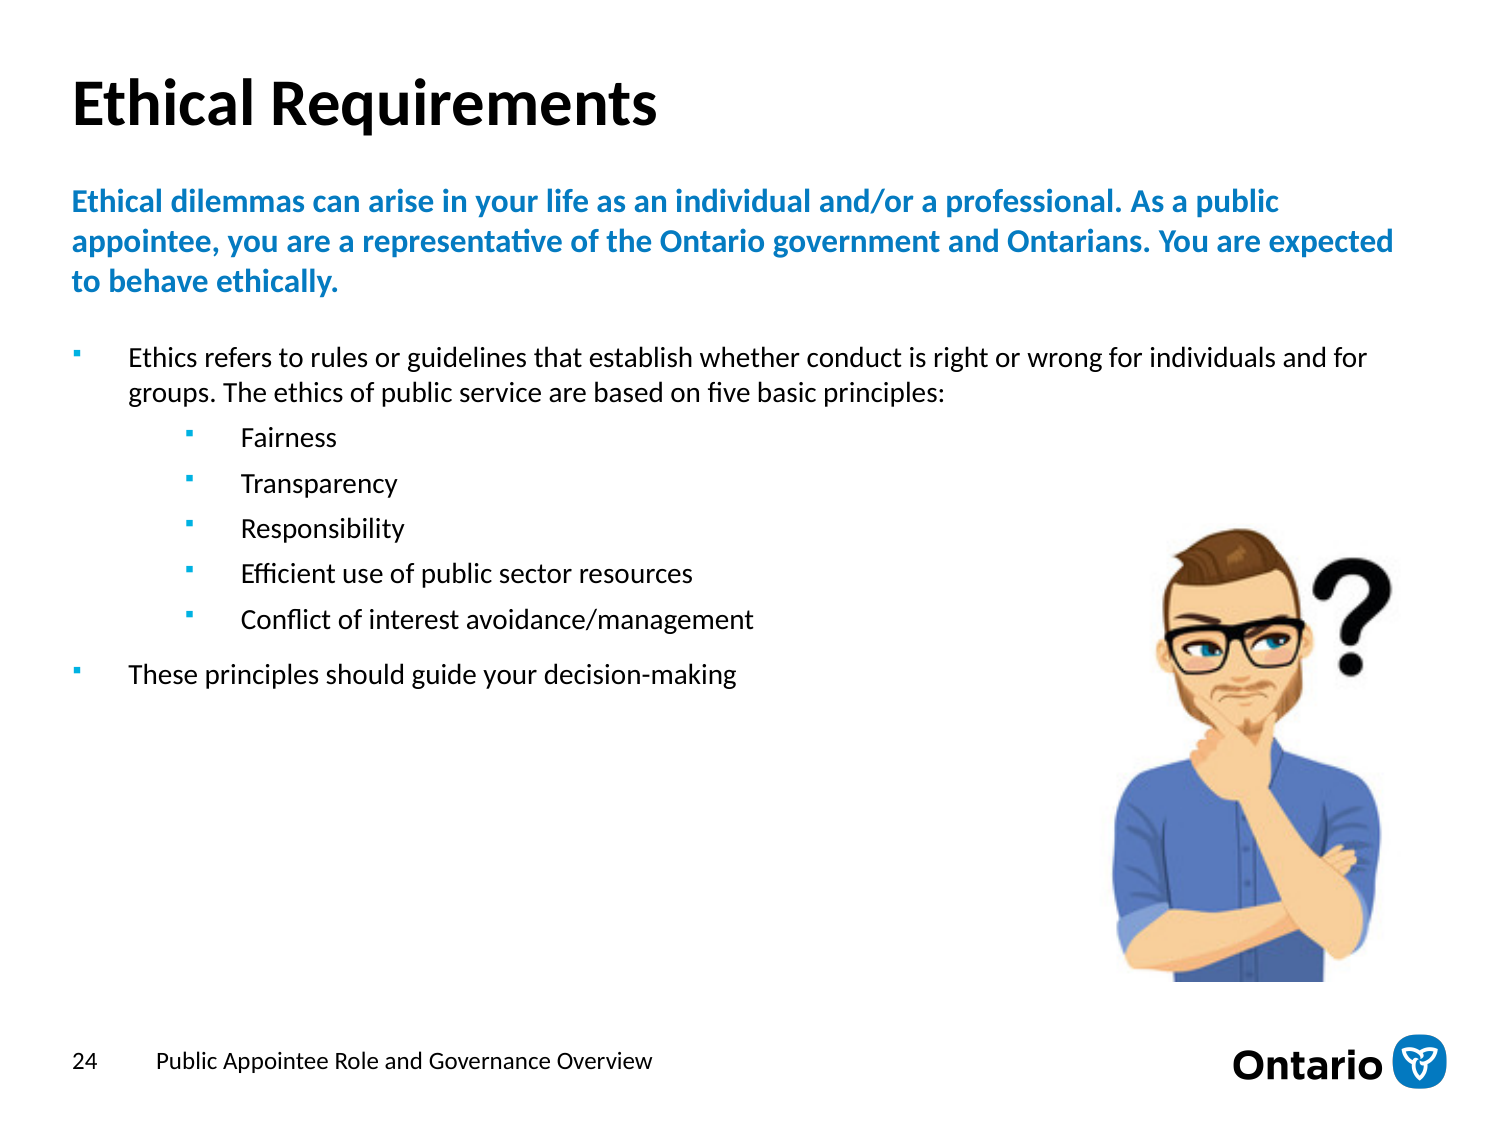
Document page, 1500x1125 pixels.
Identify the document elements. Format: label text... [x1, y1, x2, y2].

picture [1017, 523, 1476, 982]
slide_number 24 [56, 1029, 141, 1090]
footer Public Appointee Role and Governance Overview [141, 1029, 703, 1090]
text_box Ethical dilemmas can arise in your life as an individual and/or a professional. As a public appointee, you are a representative of the Ontario government and Ontarians. You are expected to behave ethically. [56, 172, 1421, 307]
list Ethics refers to rules or guidelines that establish whether conduct is right or wrong for individuals and for groups. The ethics of public service are based on five basic principles: Fairness Transparency Responsibility Efficient use of public sector resources Conflict of interest avoidance/management These principles should guide your decision-making [56, 330, 1445, 712]
title Ethical Requirements [56, 59, 1445, 230]
picture [1205, 1007, 1475, 1116]
